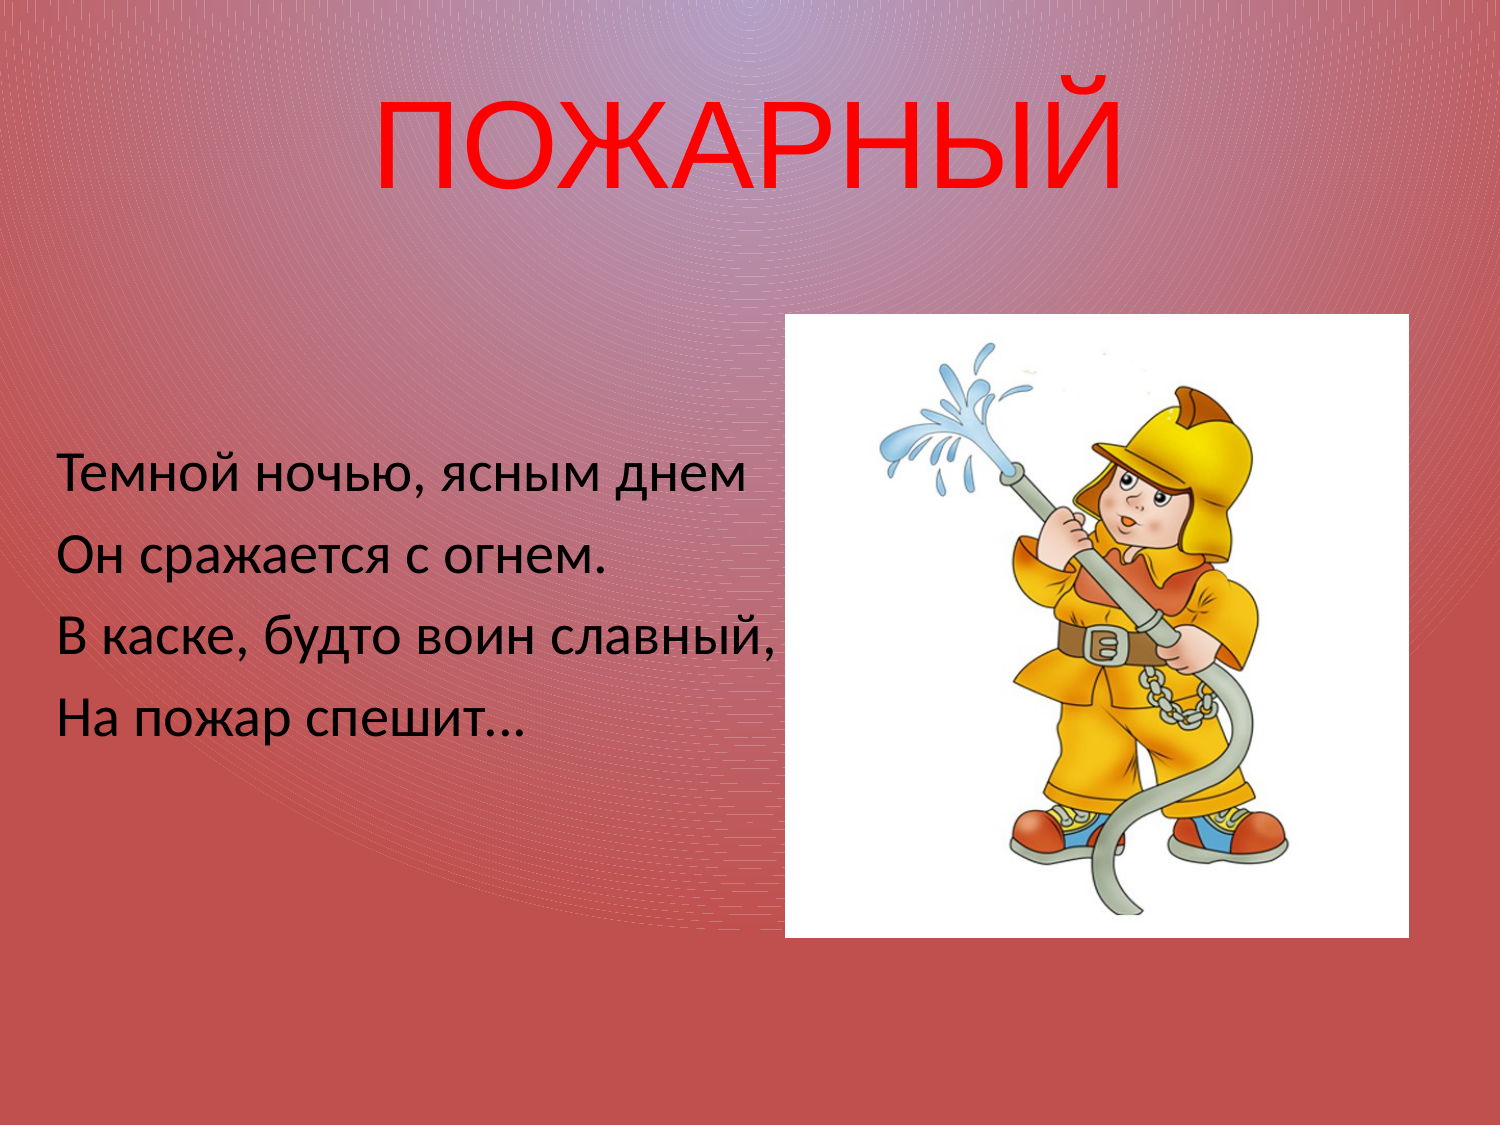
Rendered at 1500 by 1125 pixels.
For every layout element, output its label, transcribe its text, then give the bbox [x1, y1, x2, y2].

list Темной ночью, ясным днем Он сражается с огнем. В каске, будто воин славный, На пожар спешит... [41, 262, 798, 1005]
picture [785, 314, 1409, 938]
title ПОЖАРНЫЙ [75, 45, 1425, 233]
